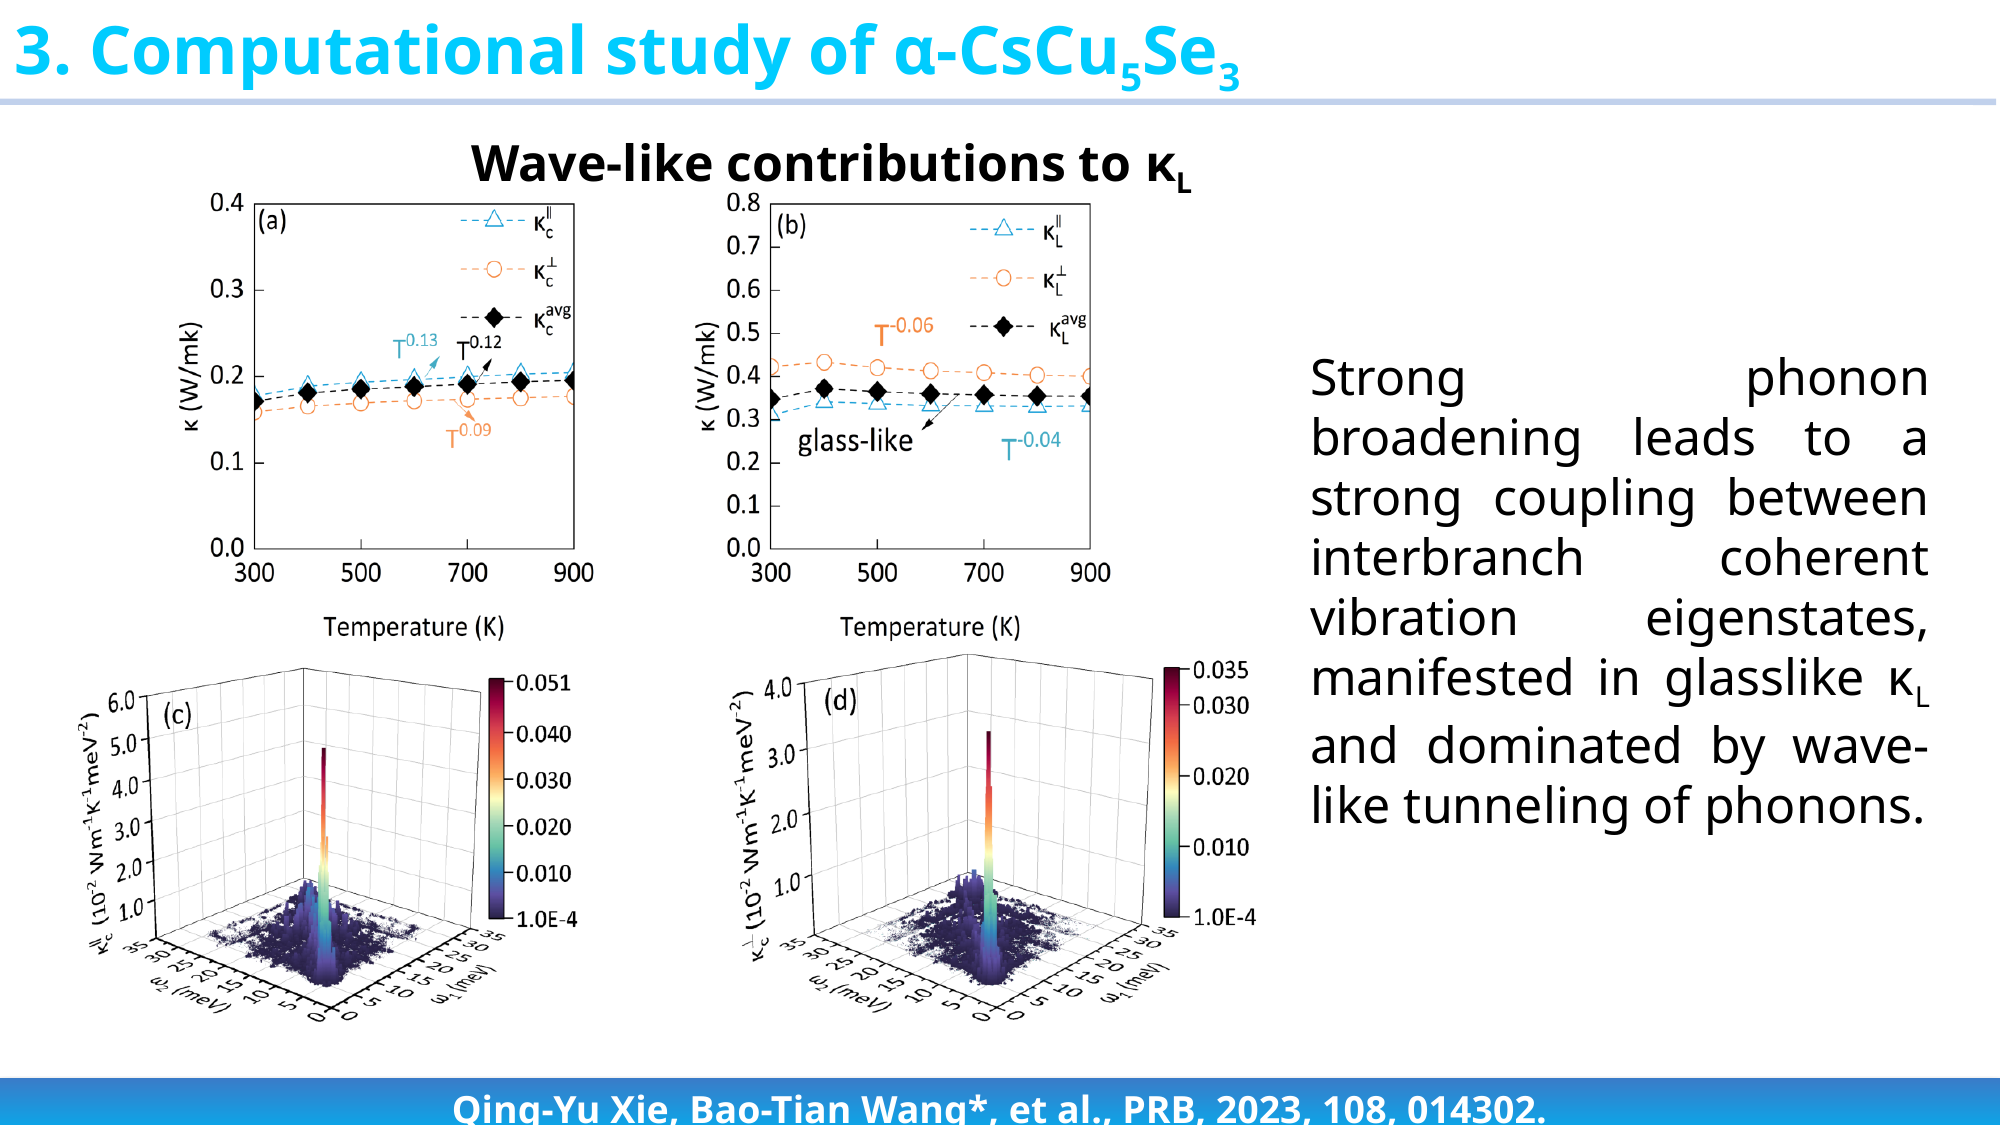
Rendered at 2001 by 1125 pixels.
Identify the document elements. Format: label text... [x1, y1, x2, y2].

text_box Strong phonon broadening leads to a strong coupling between interbranch coherent vibration eigenstates, manifested in glasslike κL and dominated by wave-like tunneling of phonons. [1295, 338, 1945, 842]
text_box Qing-Yu Xie, Bao-Tian Wang*, et al., PRB, 2023, 108, 014302. [0, 1078, 2000, 1125]
picture [68, 184, 1261, 1057]
text_box 3. Computational study of α-CsCu5Se3 [0, 0, 1727, 102]
text_box Wave-like contributions to κL [456, 123, 1255, 182]
